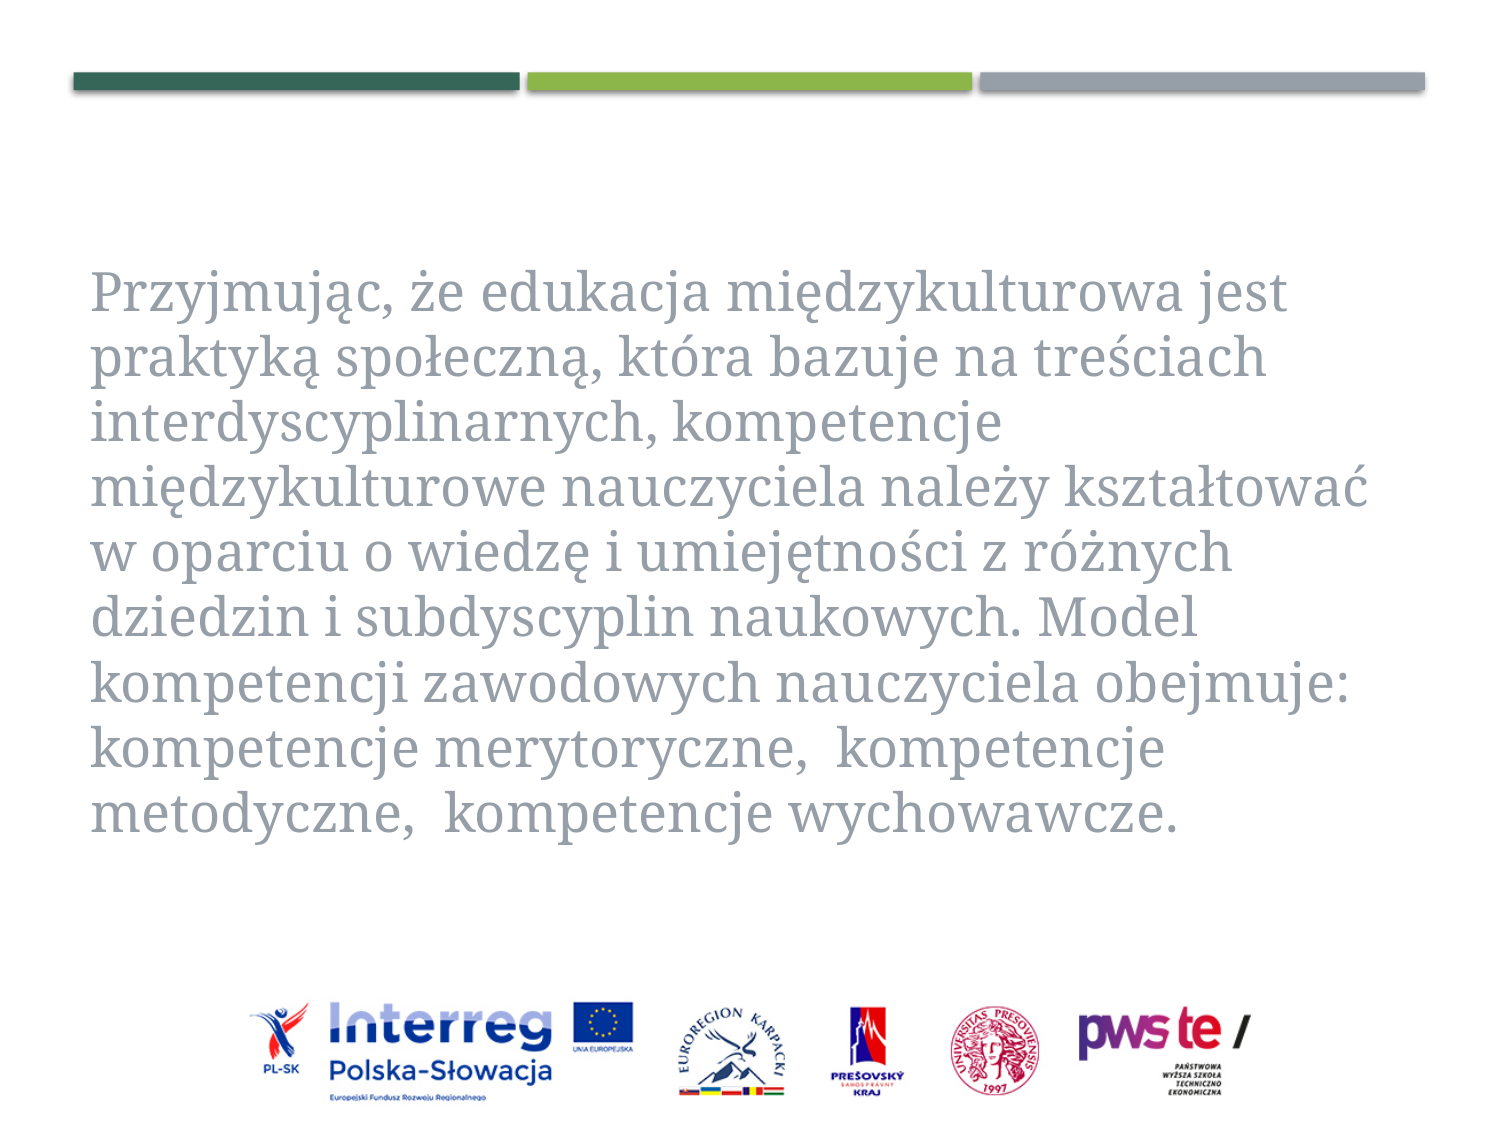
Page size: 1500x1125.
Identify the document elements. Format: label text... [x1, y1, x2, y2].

text_box Przyjmując, że edukacja międzykulturowa jest praktyką społeczną, która bazuje na treściach interdyscyplinarnych, kompetencje międzykulturowe nauczyciela należy kształtować w oparciu o wiedzę i umiejętności z różnych dziedzin i subdyscyplin naukowych. Model kompetencji zawodowych nauczyciela obejmuje:  kompetencje merytoryczne,  kompetencje metodyczne,  kompetencje wychowawcze. [74, 249, 1425, 1000]
picture [249, 1000, 1251, 1108]
text_box [74, 24, 1425, 225]
